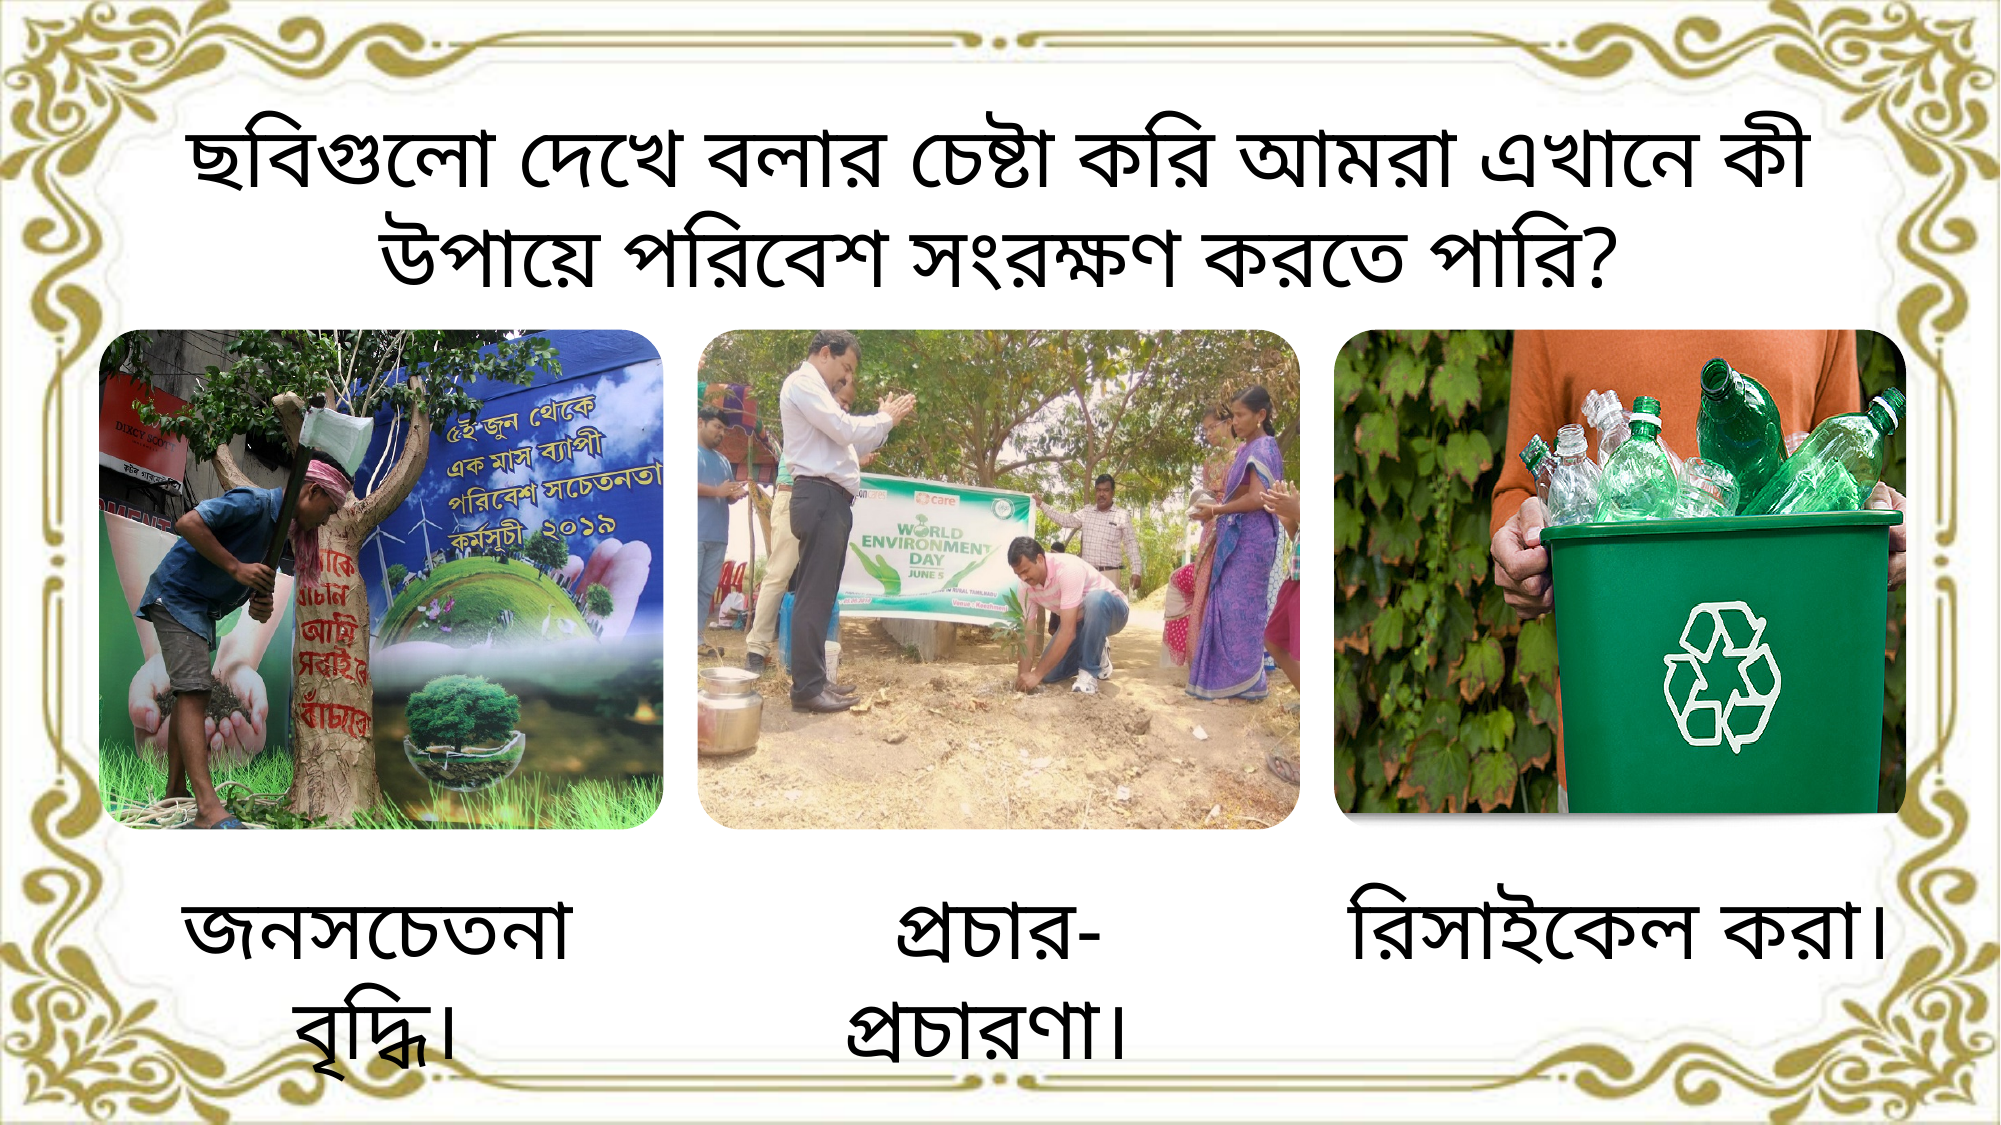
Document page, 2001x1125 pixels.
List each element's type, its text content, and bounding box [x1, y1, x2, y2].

text_box জনসচেতনা বৃদ্ধি। [85, 868, 670, 1084]
text_box রিসাইকেল করা। [1328, 868, 1912, 984]
text_box ছবিগুলো দেখে বলার চেষ্টা করি আমরা এখানে কী উপায়ে পরিবেশ সংরক্ষণ করতে পারি? [119, 96, 1878, 312]
text_box প্রচার-প্রচারণা। [753, 868, 1245, 1084]
picture [0, 0, 2001, 1125]
